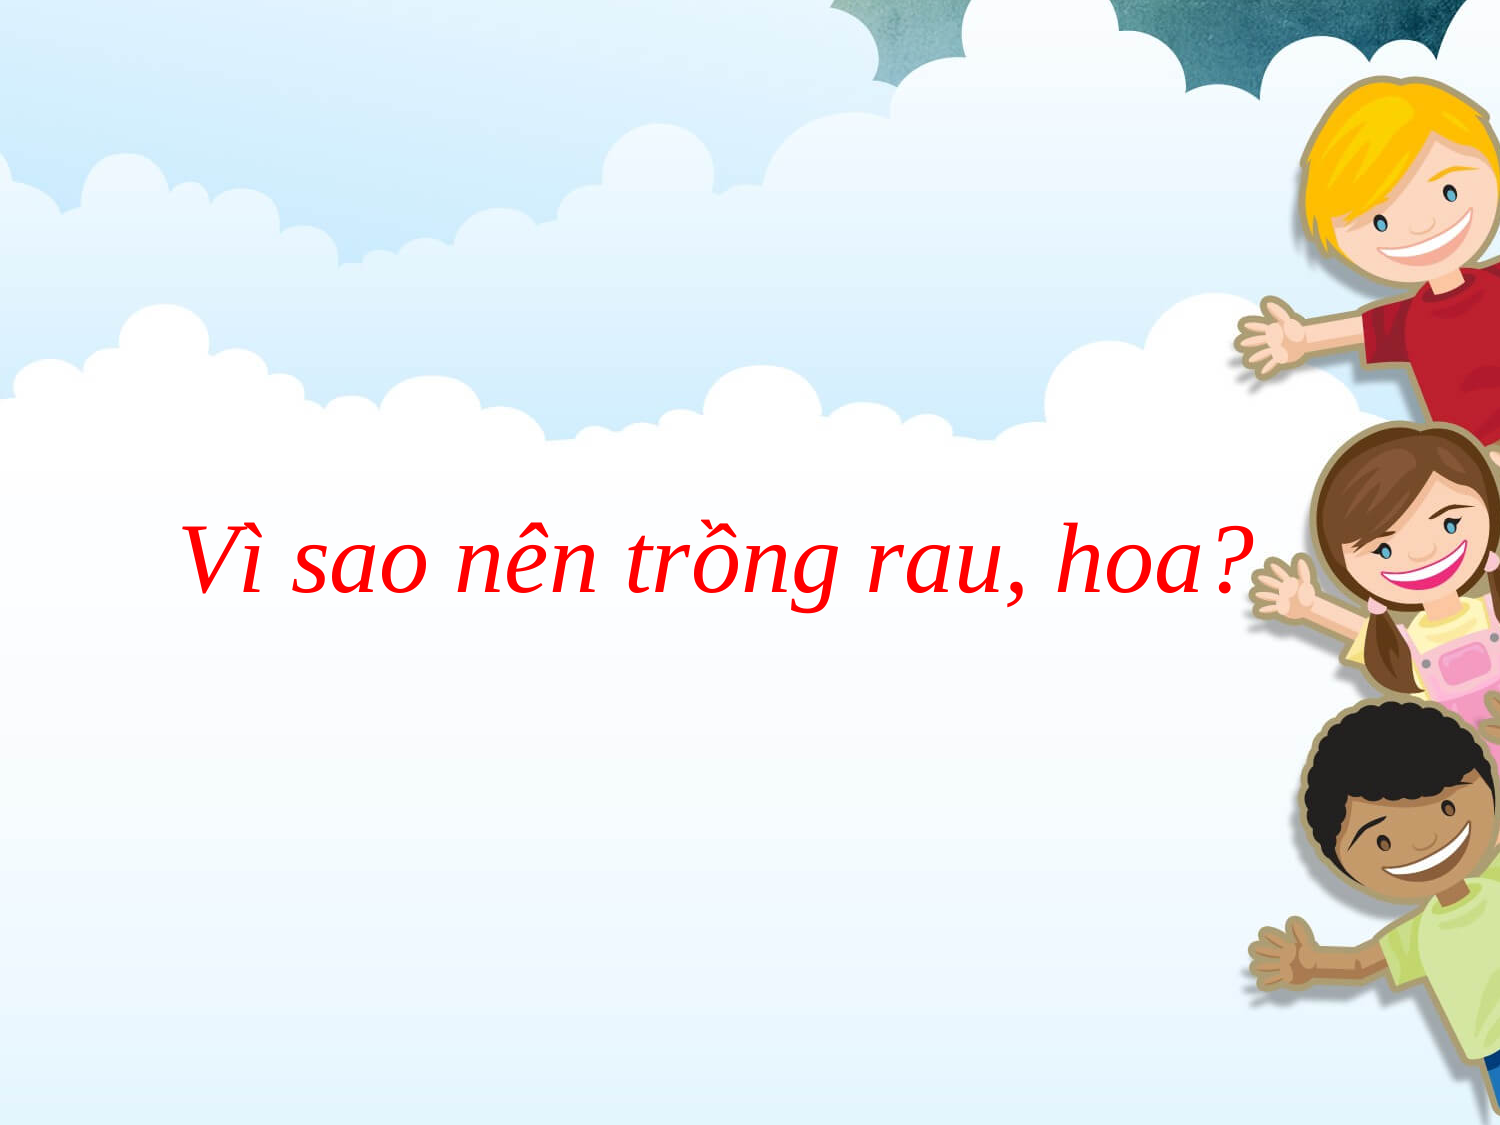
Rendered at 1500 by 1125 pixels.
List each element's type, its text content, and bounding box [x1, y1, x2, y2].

text_box Vì sao nên trồng rau, hoa? [112, 549, 1463, 675]
picture [0, 0, 1500, 1125]
